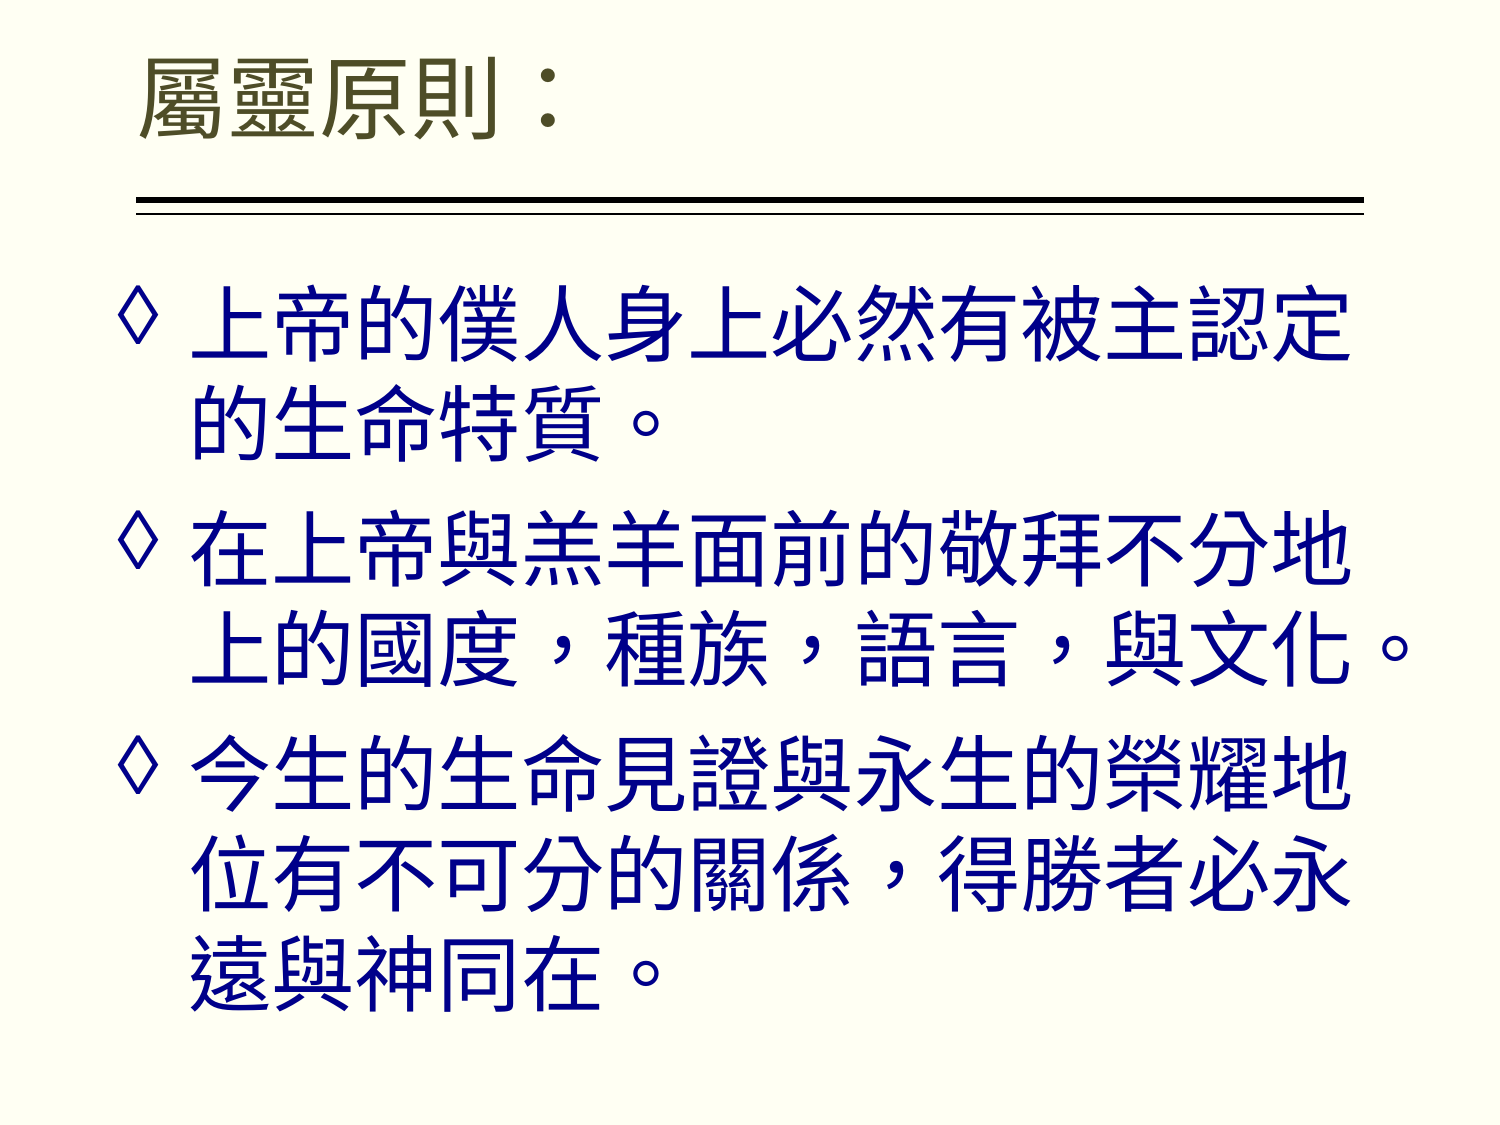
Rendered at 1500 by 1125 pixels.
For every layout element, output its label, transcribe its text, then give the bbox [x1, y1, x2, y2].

title 屬靈原則： [135, 12, 1364, 193]
list 上帝的僕人身上必然有被主認定的生命特質。 在上帝與羔羊面前的敬拜不分地上的國度，種族，語言，與文化。 今生的生命見證與永生的榮耀地位有不可分的關係，得勝者必永遠與神同在。 [113, 264, 1413, 1054]
